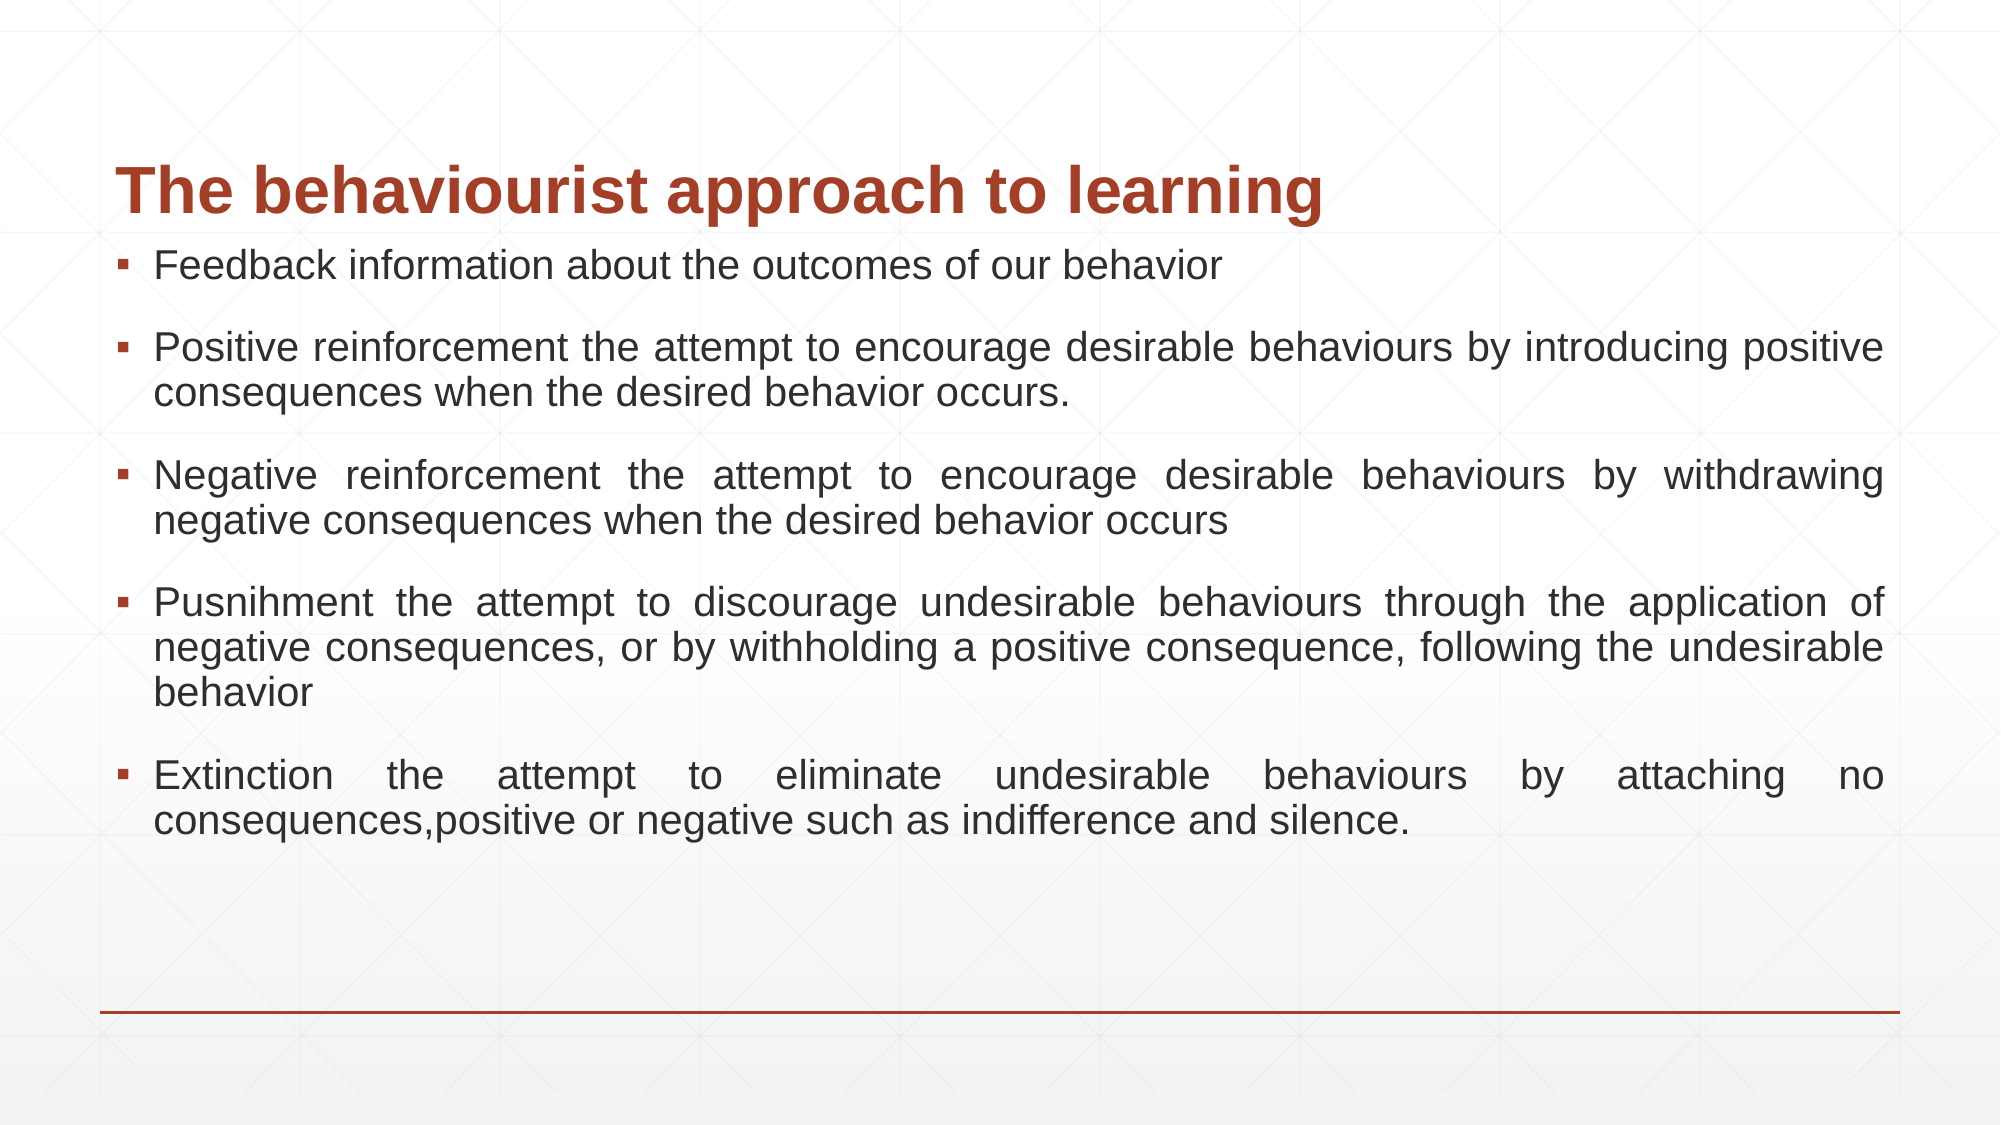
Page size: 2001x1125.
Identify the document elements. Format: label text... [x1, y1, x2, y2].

list Feedback information about the outcomes of our behavior Positive reinforcement the attempt to encourage desirable behaviours by introducing positive consequences when the desired behavior occurs. Negative reinforcement the attempt to encourage desirable behaviours by withdrawing negative consequences when the desired behavior occurs Pusnihment the attempt to discourage undesirable behaviours through the application of negative consequences, or by withholding a positive consequence, following the undesirable behavior Extinction the attempt to eliminate undesirable behaviours by attaching no consequences,positive or negative such as indifference and silence. [100, 235, 1901, 950]
title The behaviourist approach to learning [100, 32, 1901, 235]
